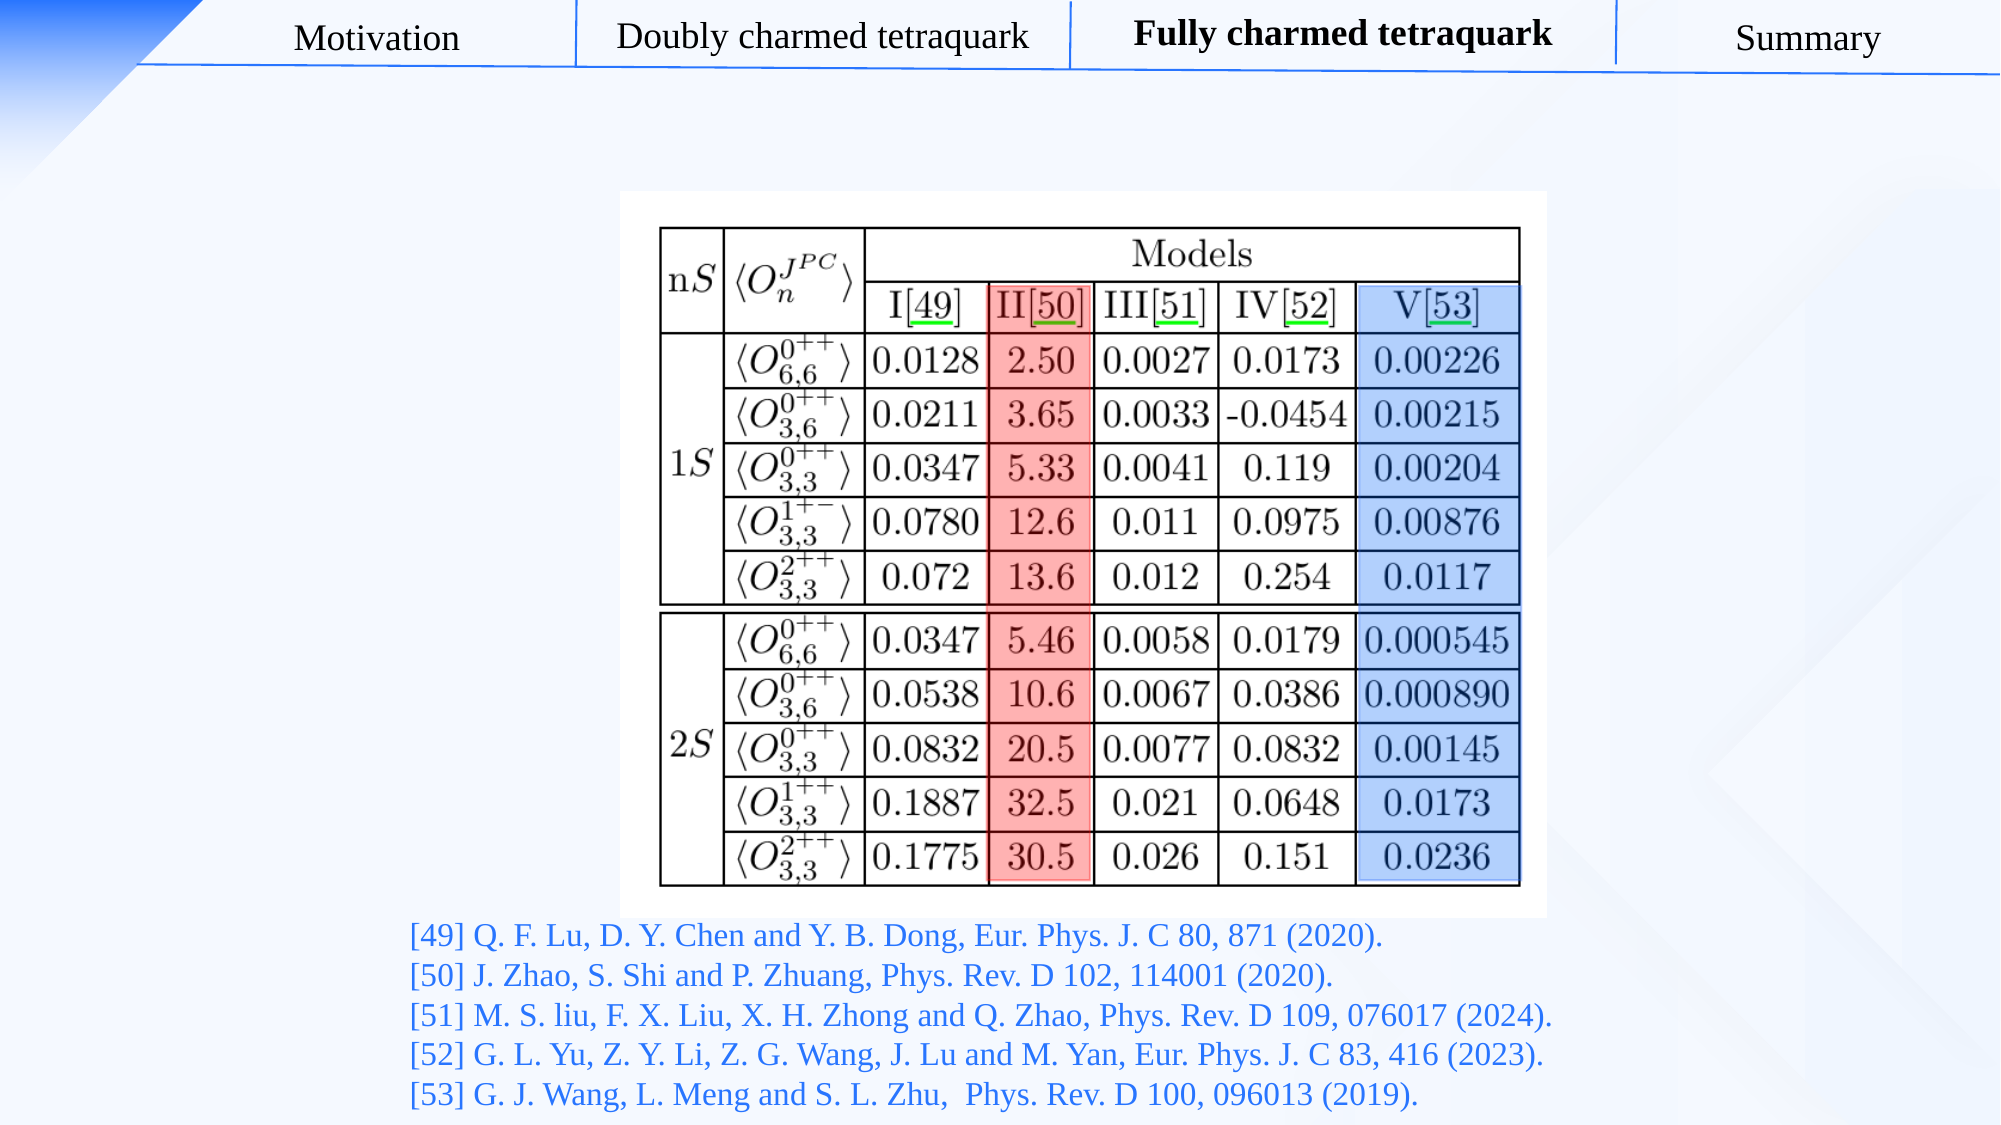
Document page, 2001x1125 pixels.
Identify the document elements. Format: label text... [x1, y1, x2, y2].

picture [620, 191, 1547, 918]
text_box Doubly charmed tetraquark [577, 3, 1069, 64]
text_box Summary [1617, 5, 2000, 64]
text_box Motivation [278, 5, 525, 64]
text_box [136, 64, 2000, 75]
text_box Fully charmed tetraquark [1100, 0, 1586, 61]
text_box [49] Q. F. Lu, D. Y. Chen and Y. B. Dong, Eur. Phys. J. C 80, 871 (2020). [50] J. Zhao, S. Shi and P. Zhuang, Phys. Rev. D 102, 114001 (2020). [51] M. S. liu, F. X. Liu, X. H. Zhong and Q. Zhao, Phys. Rev. D 109, 076017 (2024). [52] G. L. Yu, Z. Y. Li, Z. G. Wang, J. Lu and M. Yan, Eur. Phys. J. C 83, 416 (2023). [53] G. J. Wang, L. Meng and S. L. Zhu, Phys. Rev. D 100, 096013 (2019). [394, 905, 1714, 1120]
